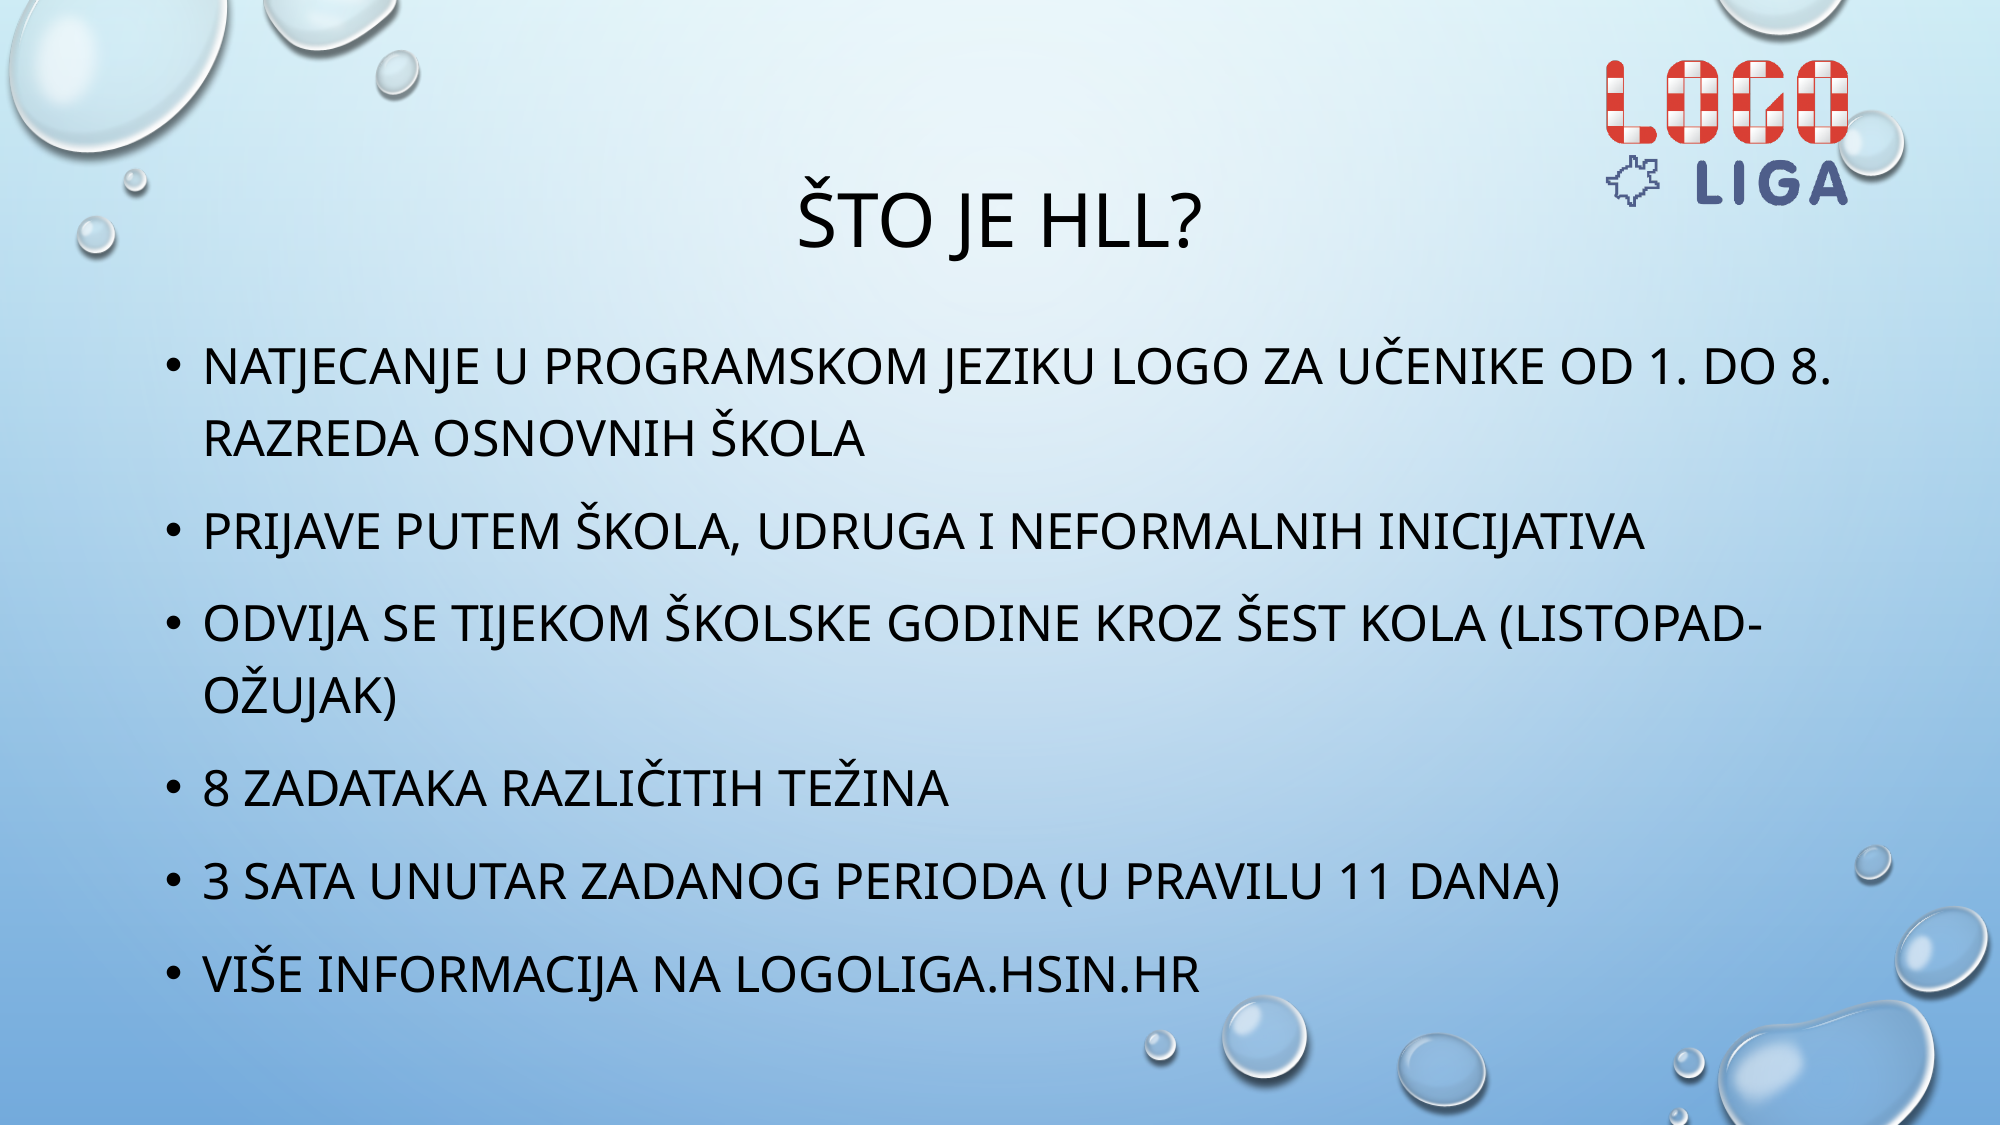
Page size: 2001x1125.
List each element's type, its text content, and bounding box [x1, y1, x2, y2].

list natjecanje u programSKOM JEZIKU LOGO ZA UČENIKE OD 1. DO 8. RAZREDA OSNOVNIH ŠKOLA PRIJAVE putem škola, udruga I NEFORMALNIH INICIJATIVA odvija se tijekom školske godine kroz ŠEST kola (listopad-ožujak) 8 zadataka različitih težina 3 sata UNUTAR ZADANOG PERIODA (U PRAVILU 11 DANA) Više informacija na logoliga.hsin.hr [149, 314, 1850, 1013]
picture [0, 0, 2000, 1125]
title Što je HLL? [149, 101, 1851, 345]
